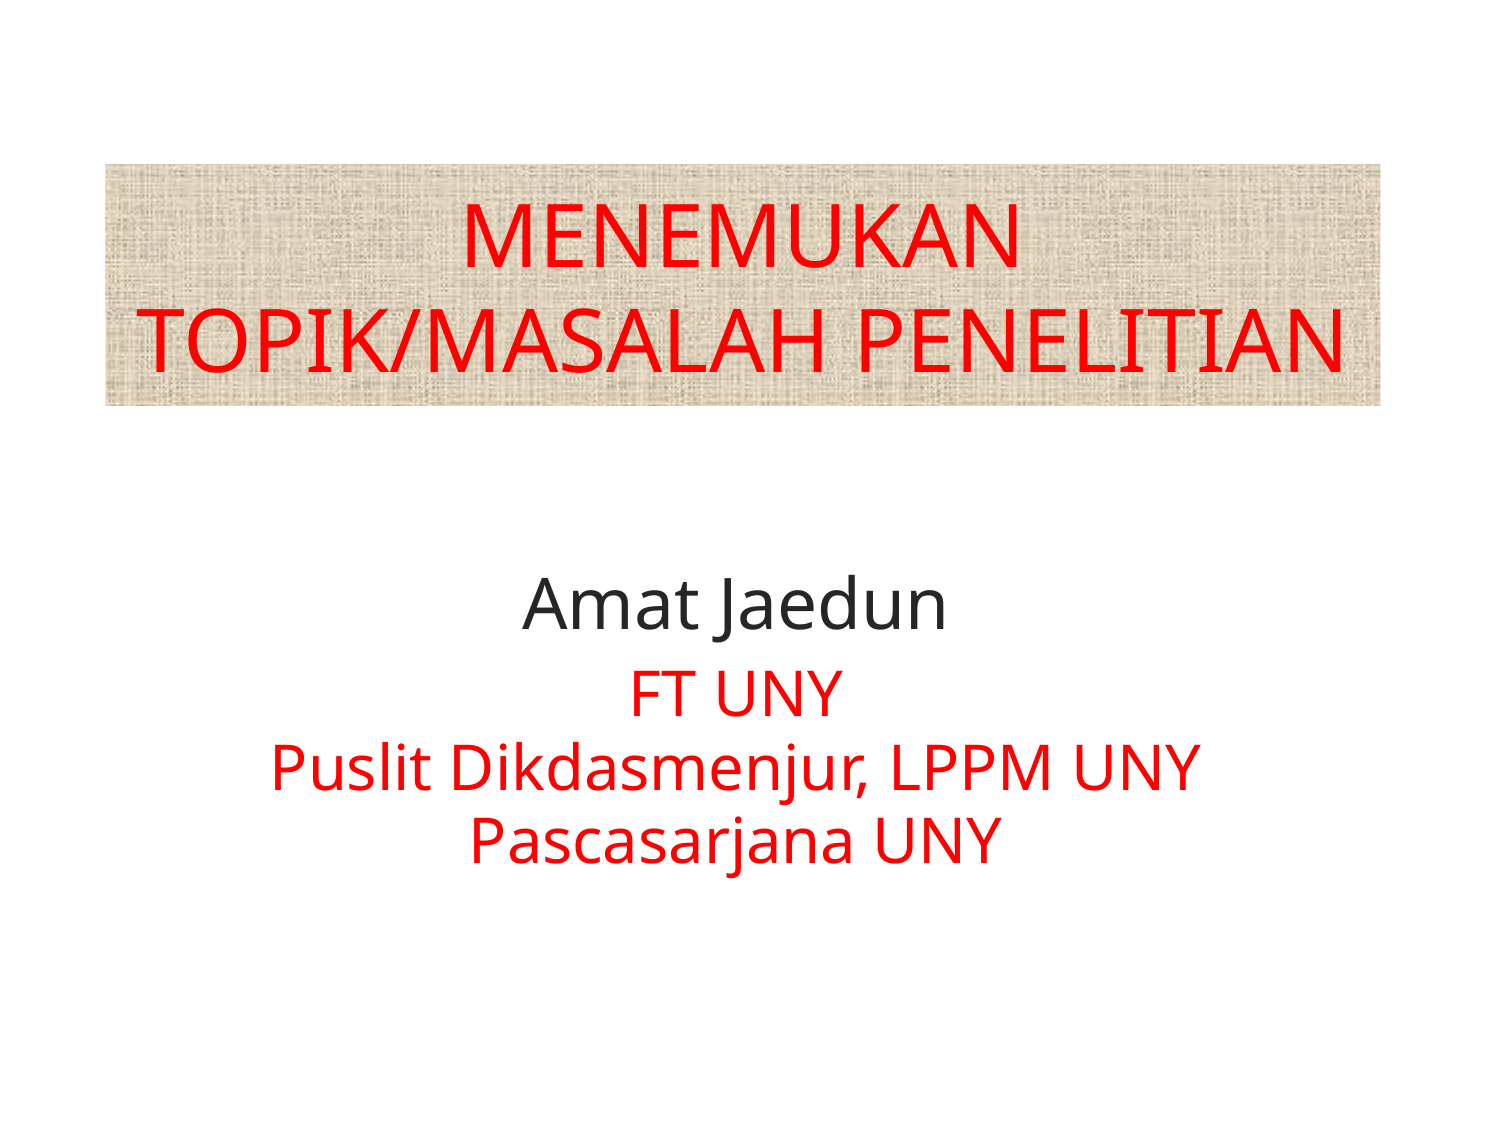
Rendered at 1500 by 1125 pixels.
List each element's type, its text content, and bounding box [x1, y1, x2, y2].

subtitle Amat Jaedun FT UNY Puslit Dikdasmenjur, LPPM UNY Pascasarjana UNY [210, 550, 1261, 886]
title MENEMUKAN TOPIK/MASALAH PENELITIAN [105, 164, 1381, 406]
